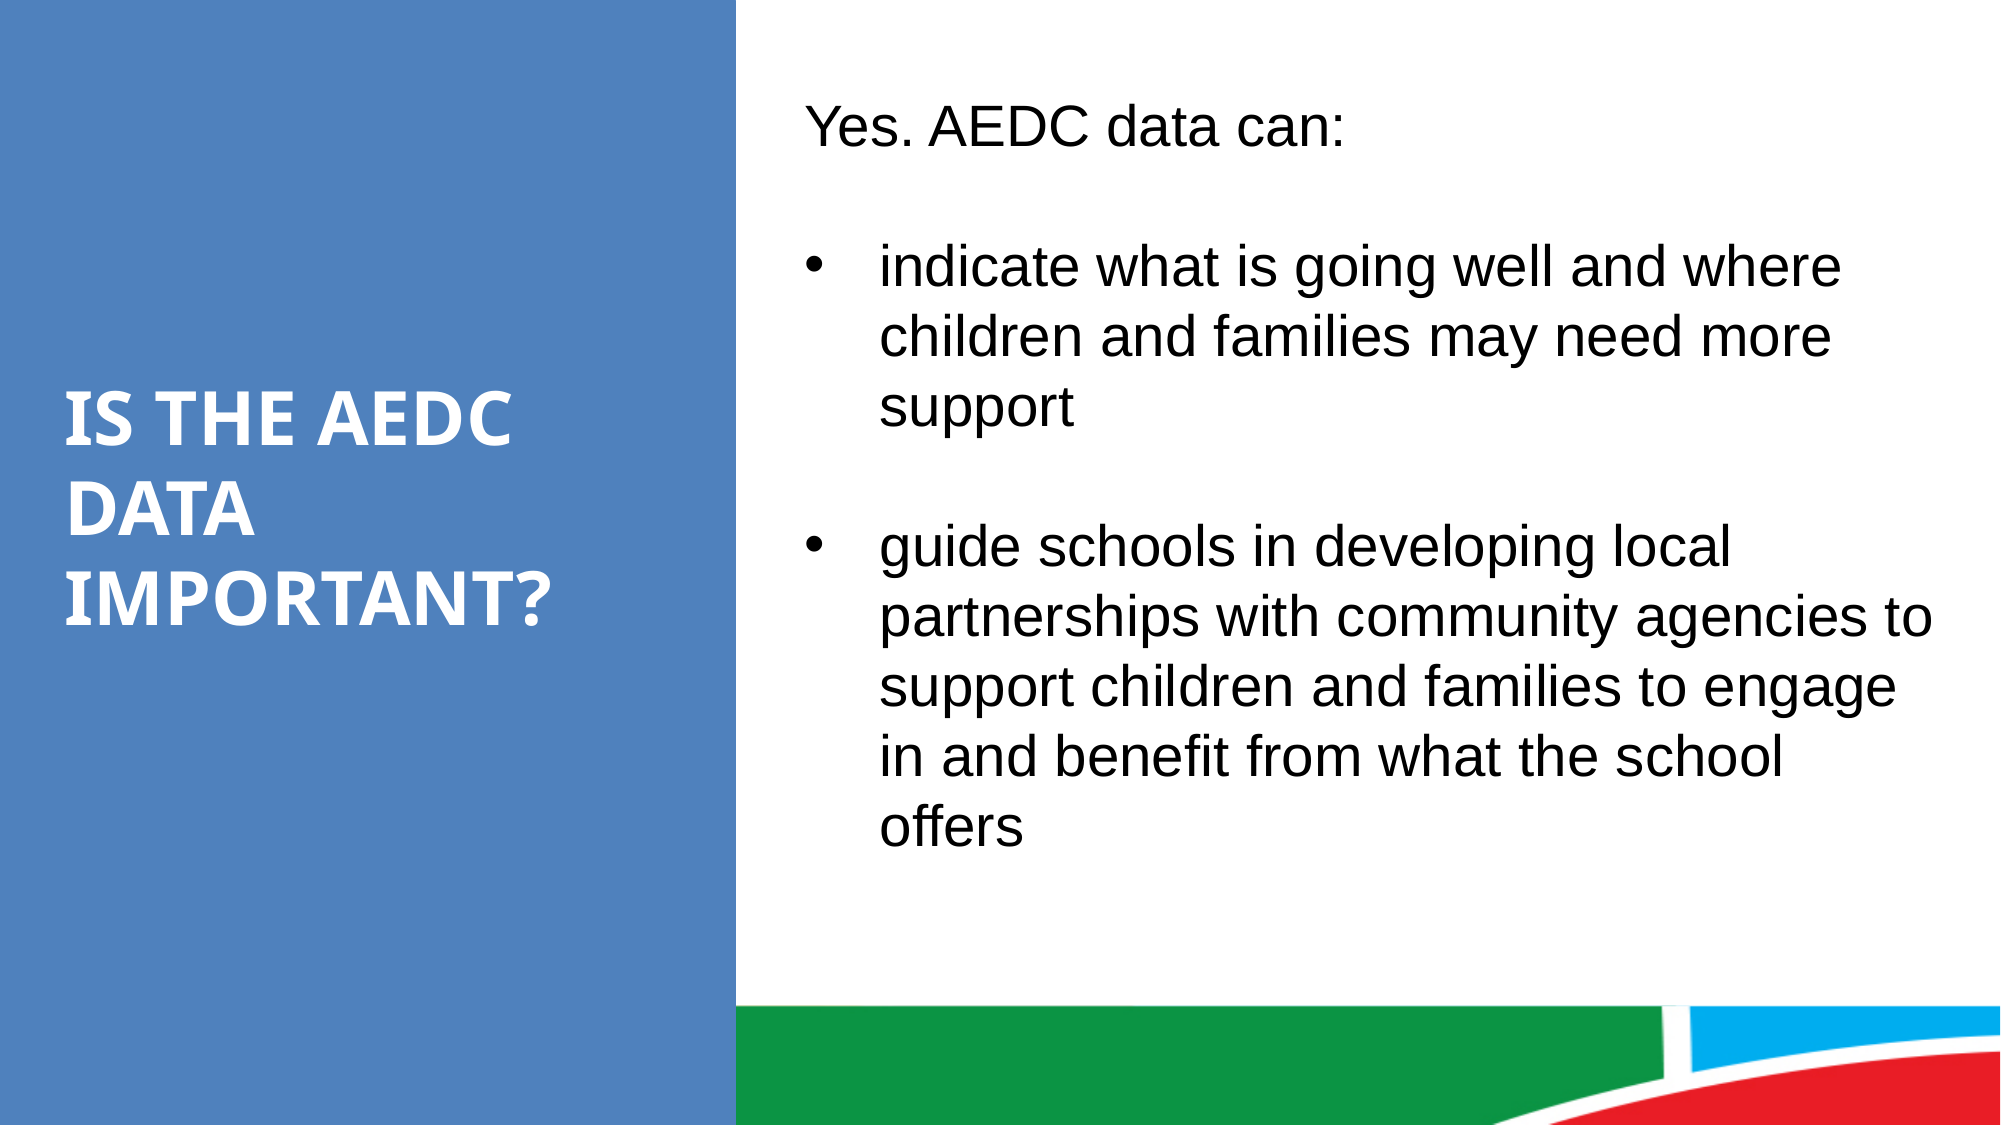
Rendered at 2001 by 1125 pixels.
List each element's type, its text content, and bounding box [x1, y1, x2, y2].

text_box Yes. AEDC data can: indicate what is going well and where children and families may need more support guide schools in developing local partnerships with community agencies to support children and families to engage in and benefit from what the school offers [789, 81, 1951, 866]
text_box [0, 0, 736, 1125]
picture [736, 1005, 2001, 1125]
title Is the aedc data important? [49, 81, 658, 930]
